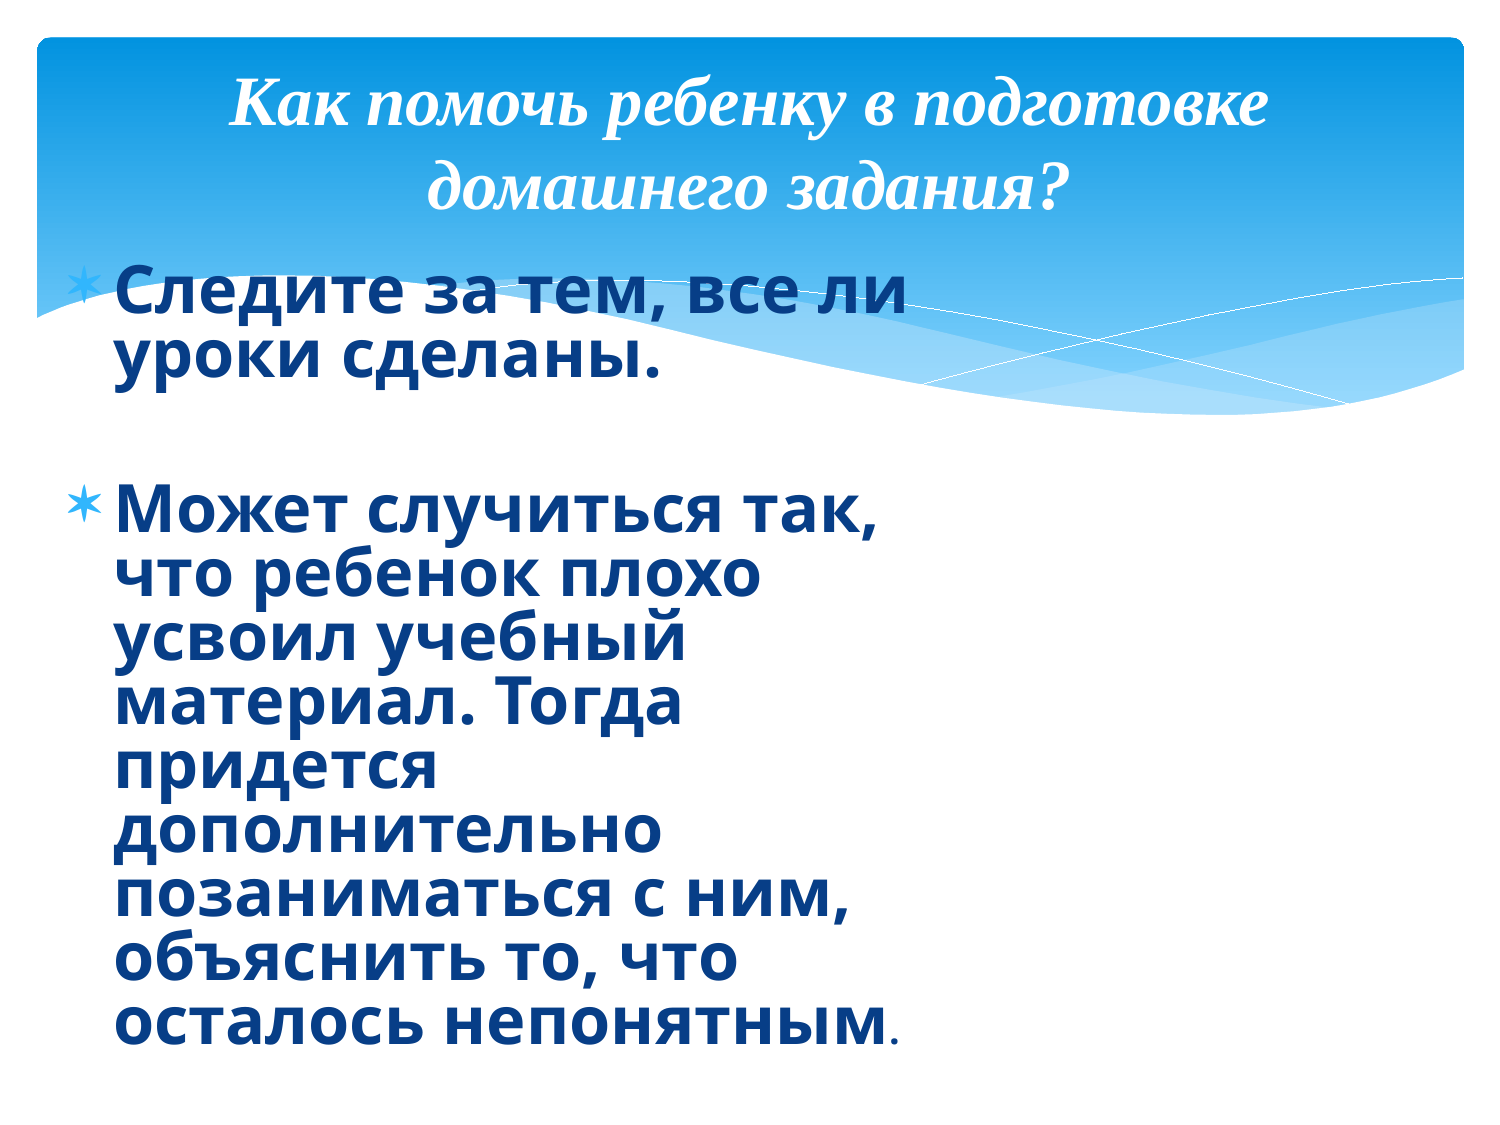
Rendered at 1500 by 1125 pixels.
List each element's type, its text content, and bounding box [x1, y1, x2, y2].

list Следите за тем, все ли уроки сделаны. Может случиться так, что ребенок плохо усвоил учебный материал. Тогда придется дополнительно позаниматься с ним, объяснить то, что осталось непонятным. [53, 255, 941, 999]
title Как помочь ребенку в подготовке домашнего задания? [75, 45, 1425, 233]
